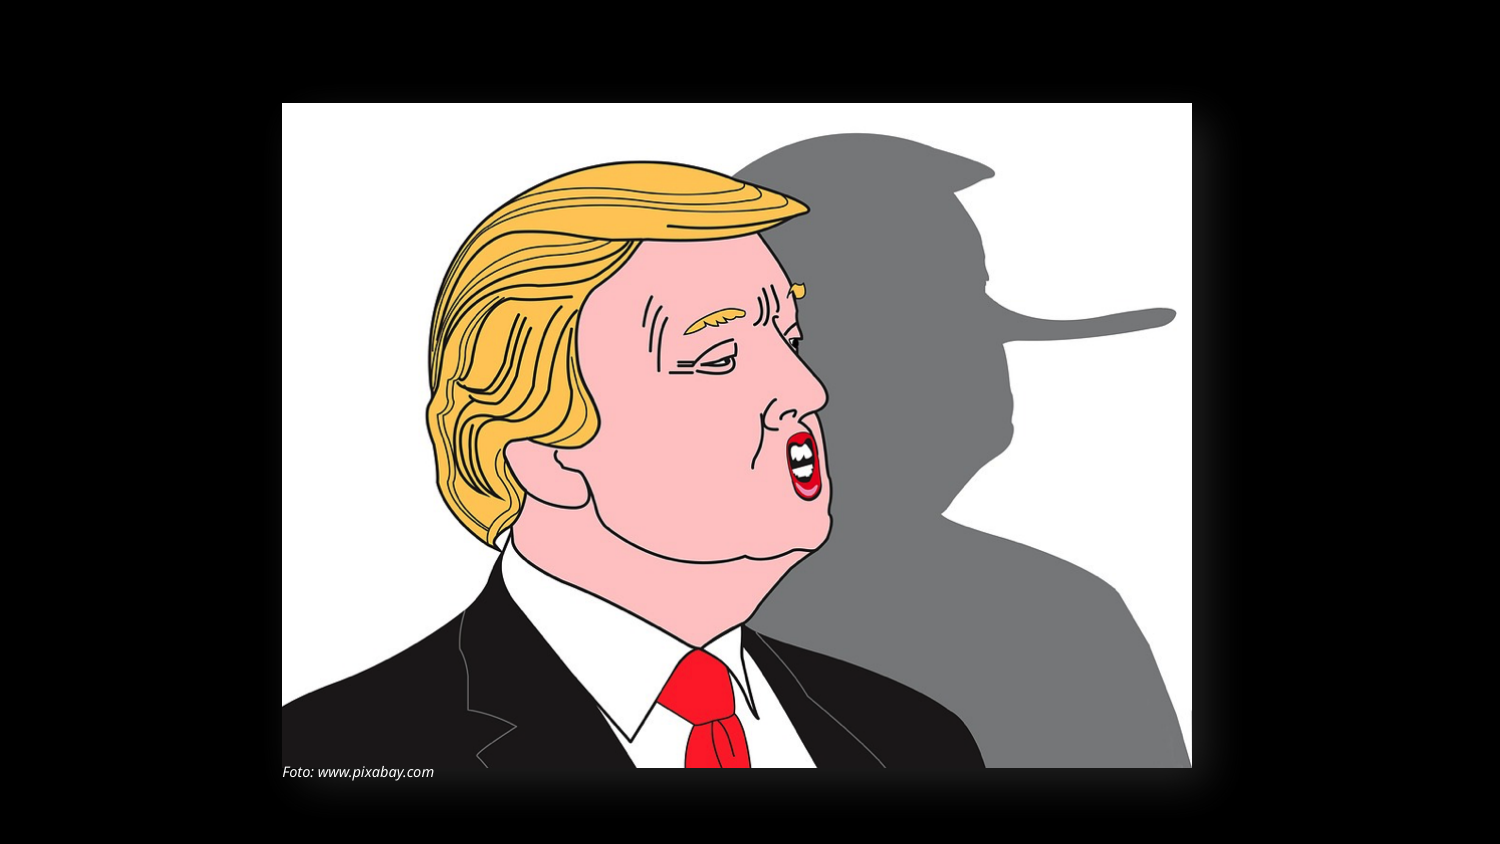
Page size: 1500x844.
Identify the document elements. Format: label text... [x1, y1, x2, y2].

text_box Foto: www.pixabay.com [267, 752, 1023, 789]
picture [282, 102, 1192, 768]
